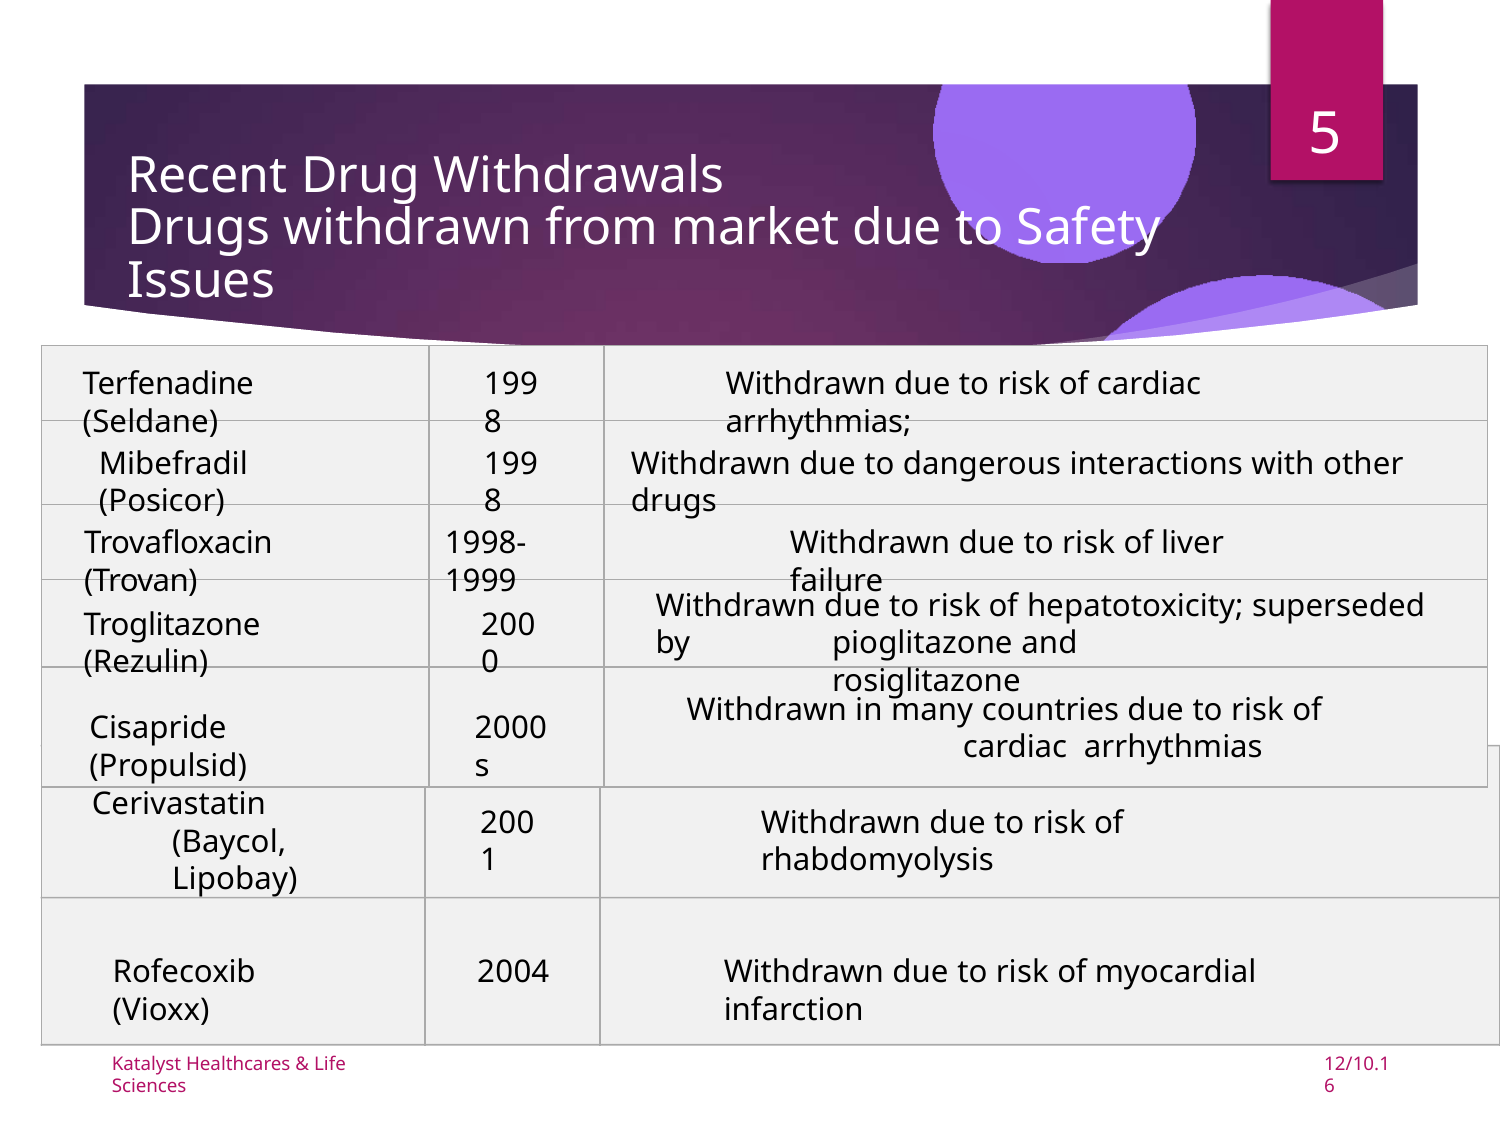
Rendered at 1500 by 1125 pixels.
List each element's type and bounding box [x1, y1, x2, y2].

text_box [40, 344, 1489, 789]
text_box [0, 0, 1500, 1125]
text_box [40, 743, 1500, 1047]
